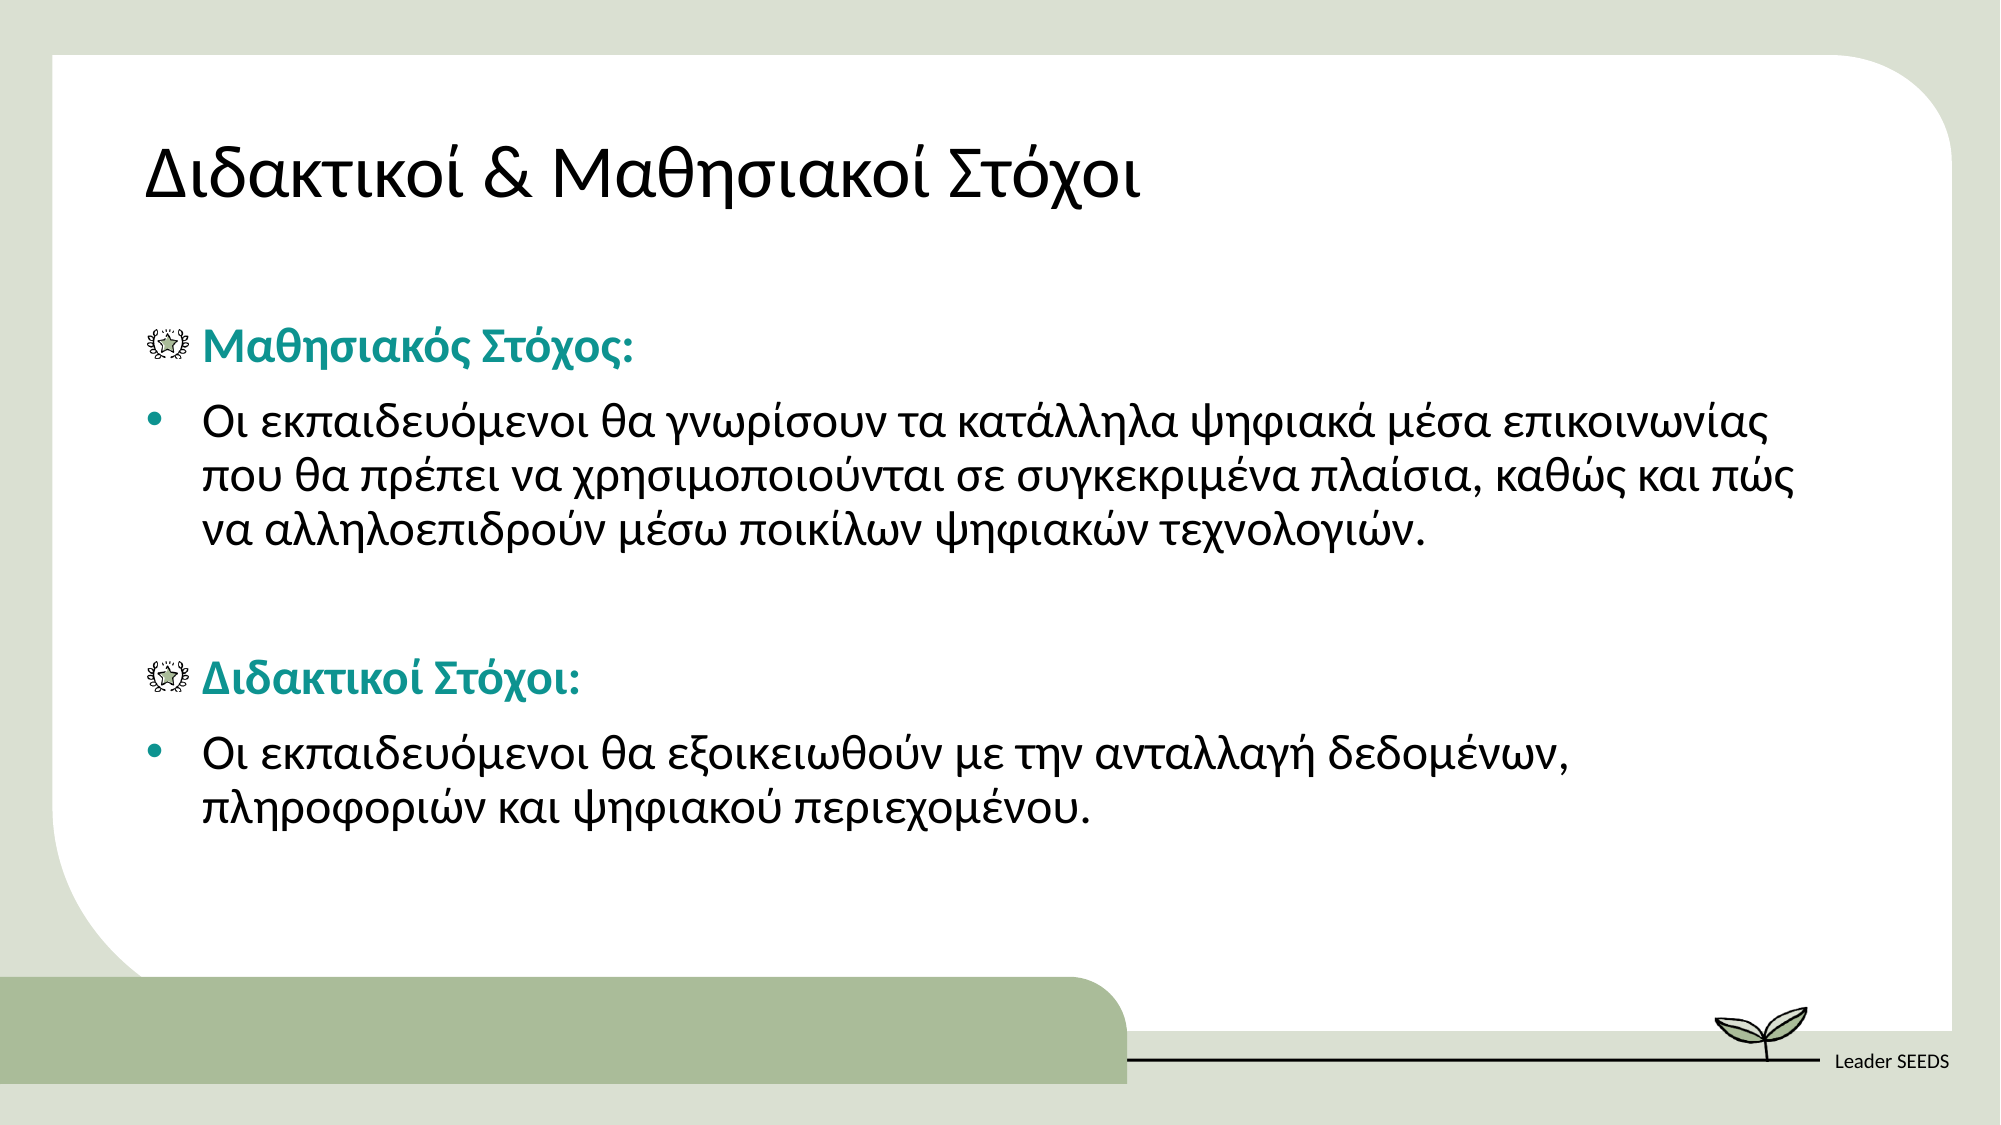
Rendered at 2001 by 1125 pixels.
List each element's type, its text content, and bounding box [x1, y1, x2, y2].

list Διδακτικοί & Μαθησιακοί Στόχοι [130, 124, 1869, 257]
picture [145, 325, 191, 361]
picture [145, 657, 191, 694]
list Μαθησιακός Στόχος: Οι εκπαιδευόμενοι θα γνωρίσουν τα κατάλληλα ψηφιακά μέσα επικοινωνίας που θα πρέπει να χρησιμοποιούνται σε συγκεκριμένα πλαίσια, καθώς και πώς να αλληλοεπιδρούν μέσω ποικίλων ψηφιακών τεχνολογιών. Διδακτικοί Στόχοι: Οι εκπαιδευόμενοι θα εξοικειωθούν με την ανταλλαγή δεδομένων, πληροφοριών και ψηφιακού περιεχομένου. [130, 311, 1869, 968]
